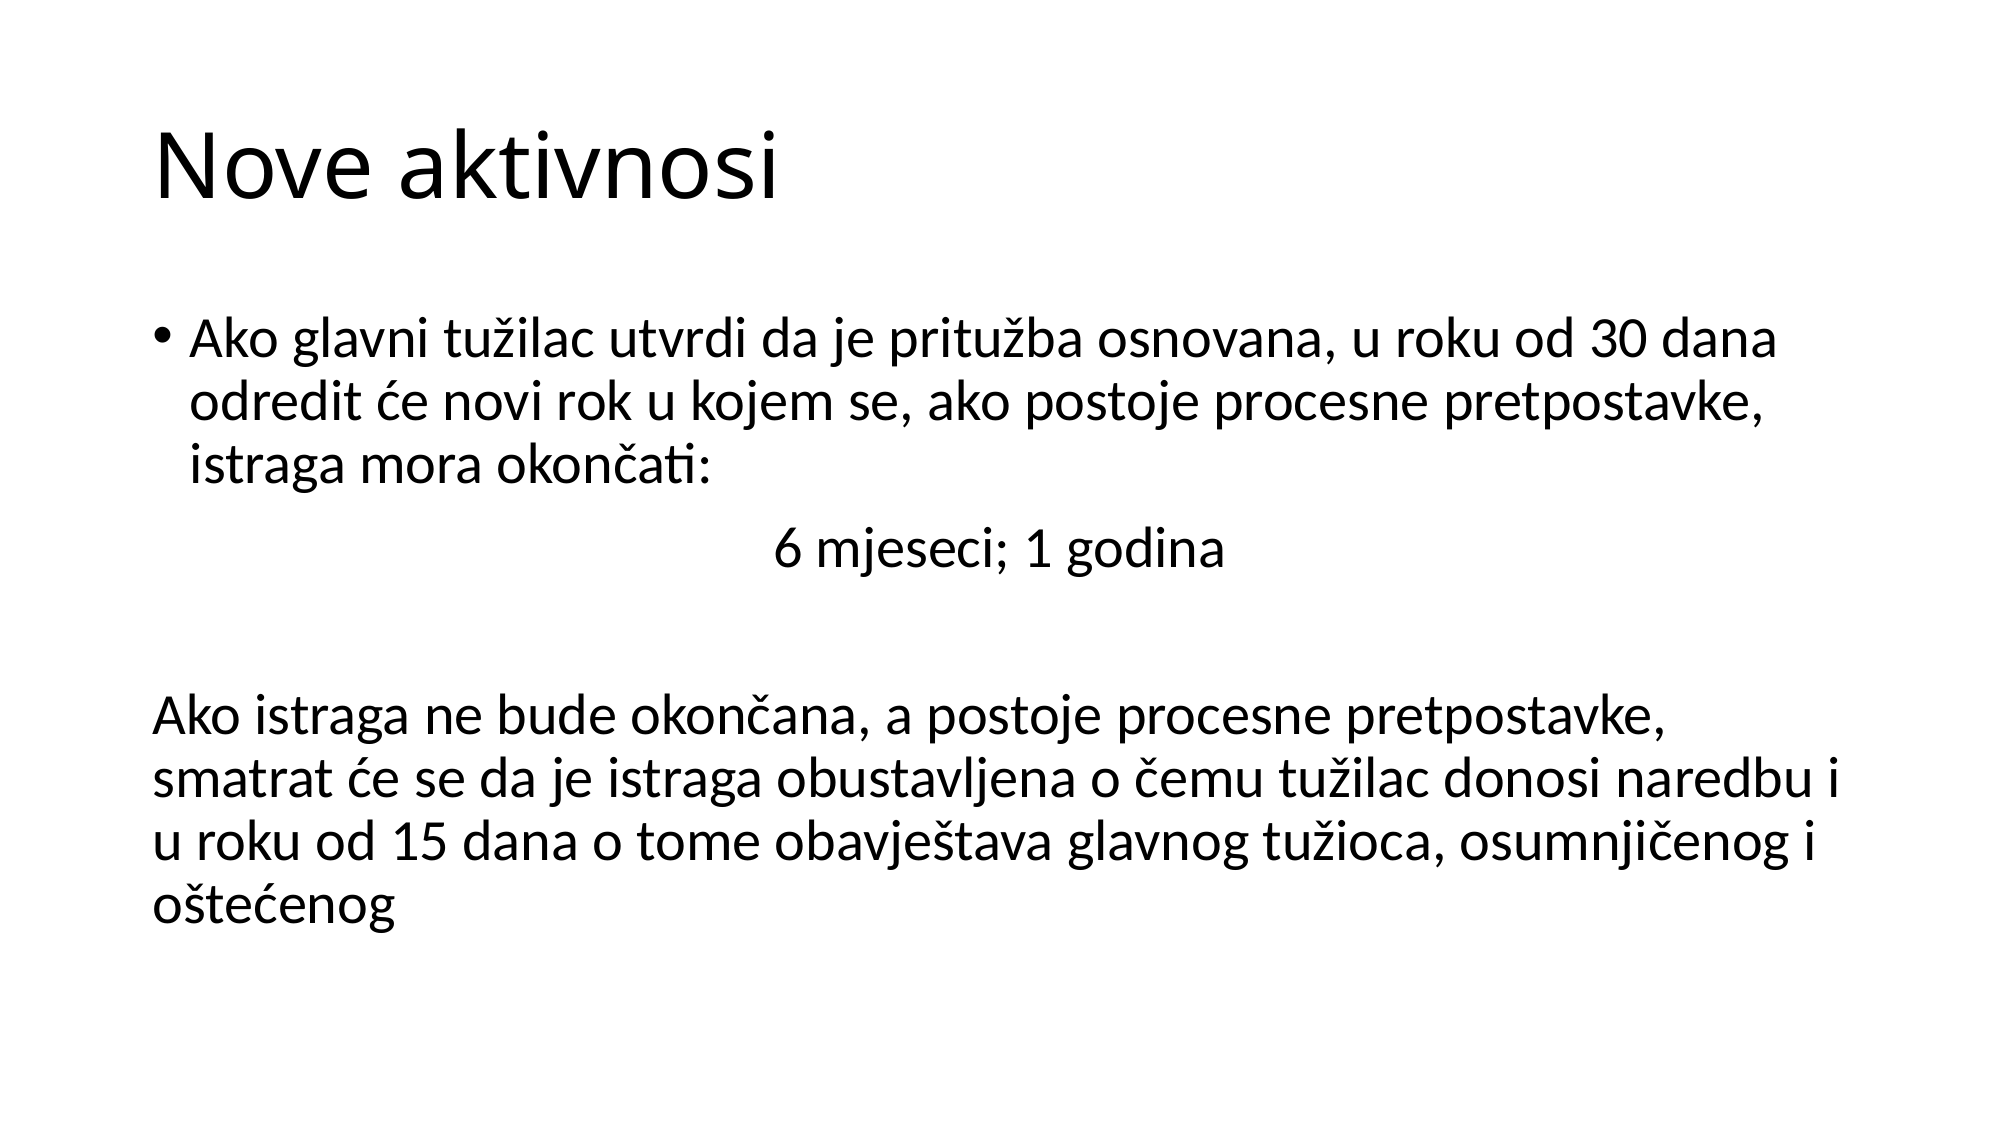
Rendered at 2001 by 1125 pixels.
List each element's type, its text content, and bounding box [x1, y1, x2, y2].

title Nove aktivnosi [137, 59, 1863, 278]
list Ako glavni tužilac utvrdi da je pritužba osnovana, u roku od 30 dana odredit će novi rok u kojem se, ako postoje procesne pretpostavke, istraga mora okončati: 6 mjeseci; 1 godina Ako istraga ne bude okončana, a postoje procesne pretpostavke, smatrat će se da je istraga obustavljena o čemu tužilac donosi naredbu i u roku od 15 dana o tome obavještava glavnog tužioca, osumnjičenog i oštećenog [137, 299, 1863, 1014]
